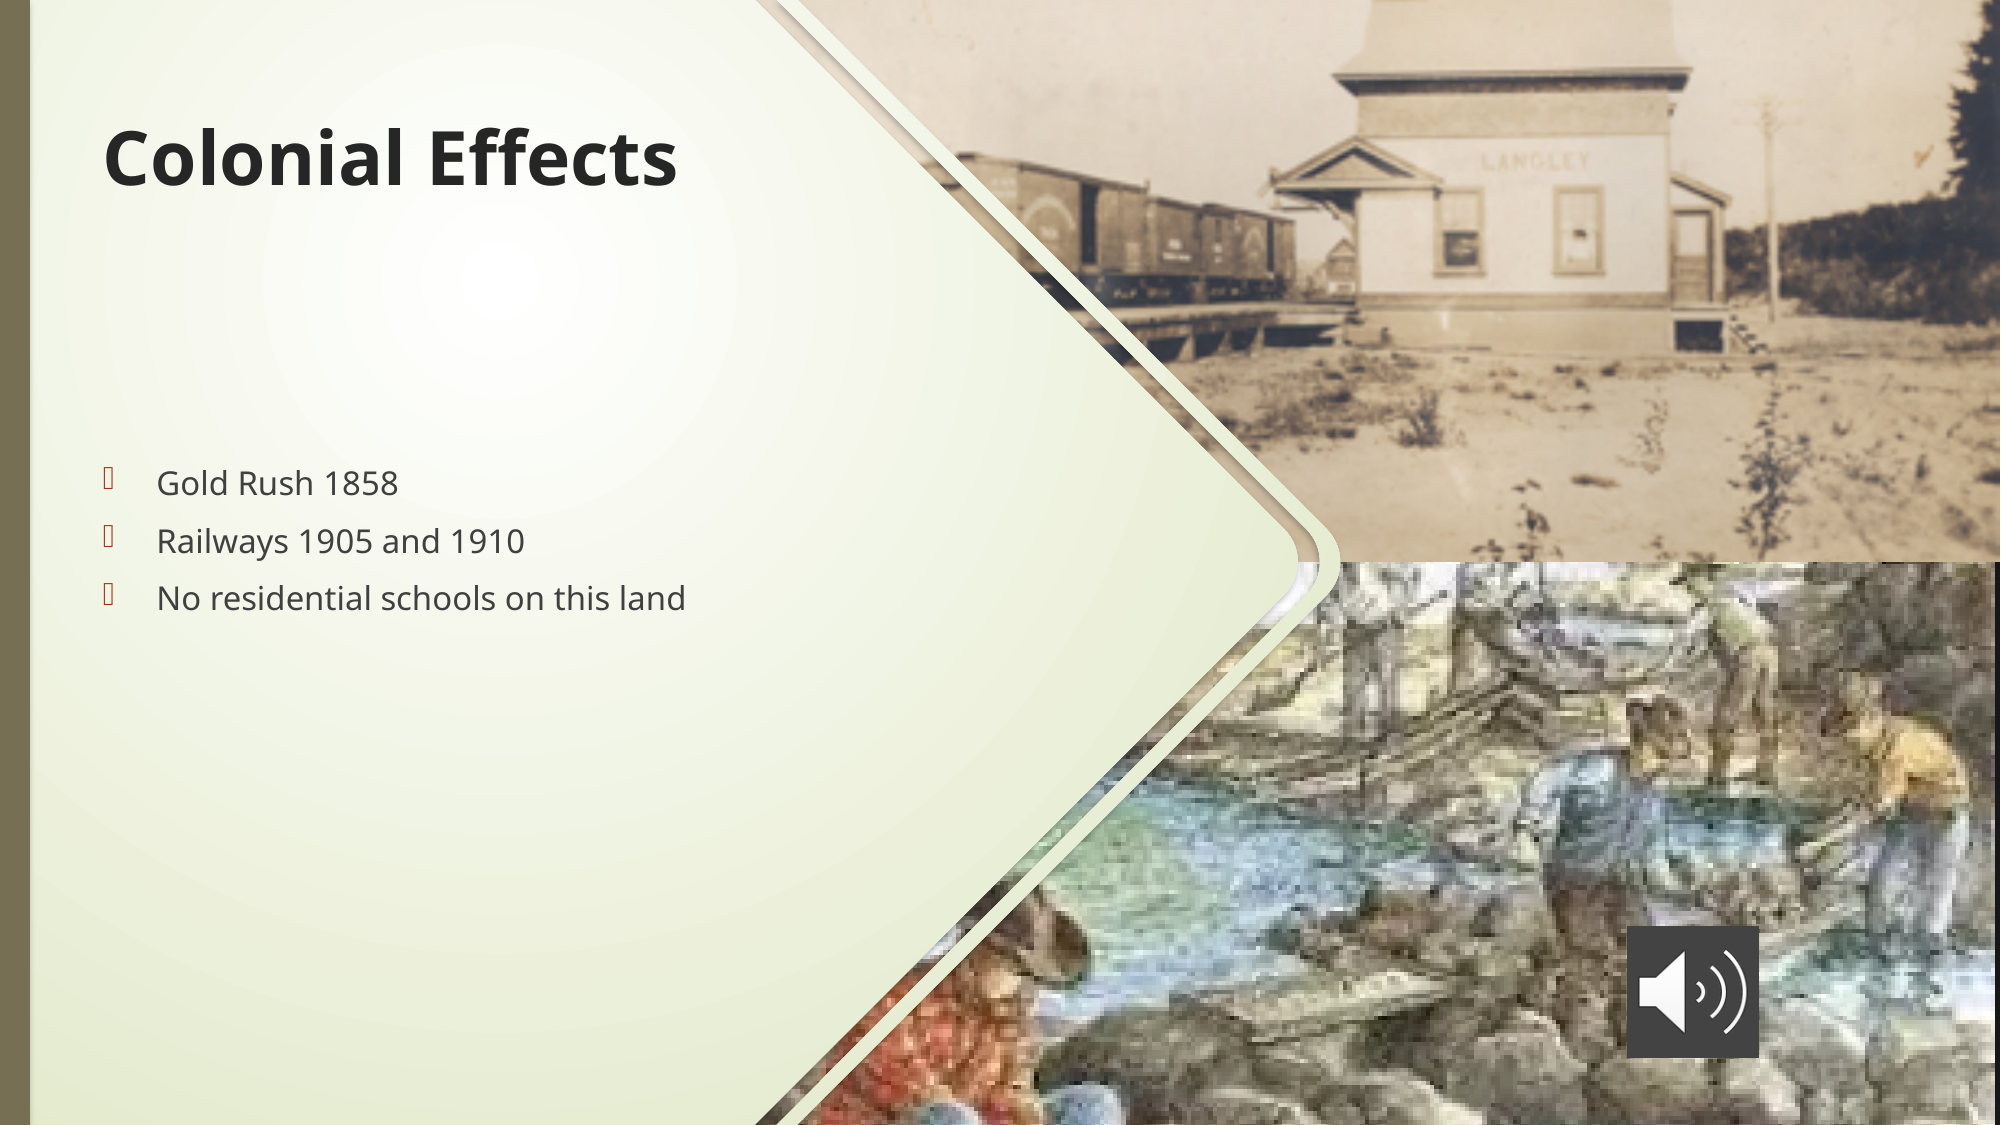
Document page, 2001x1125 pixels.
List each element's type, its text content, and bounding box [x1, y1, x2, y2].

text_box [0, 0, 31, 1125]
text_box [31, 0, 735, 1125]
picture [735, 0, 2000, 1125]
list Gold Rush 1858 Railways 1905 and 1910 No residential schools on this land [87, 454, 730, 665]
title Colonial Effects [87, 102, 730, 313]
